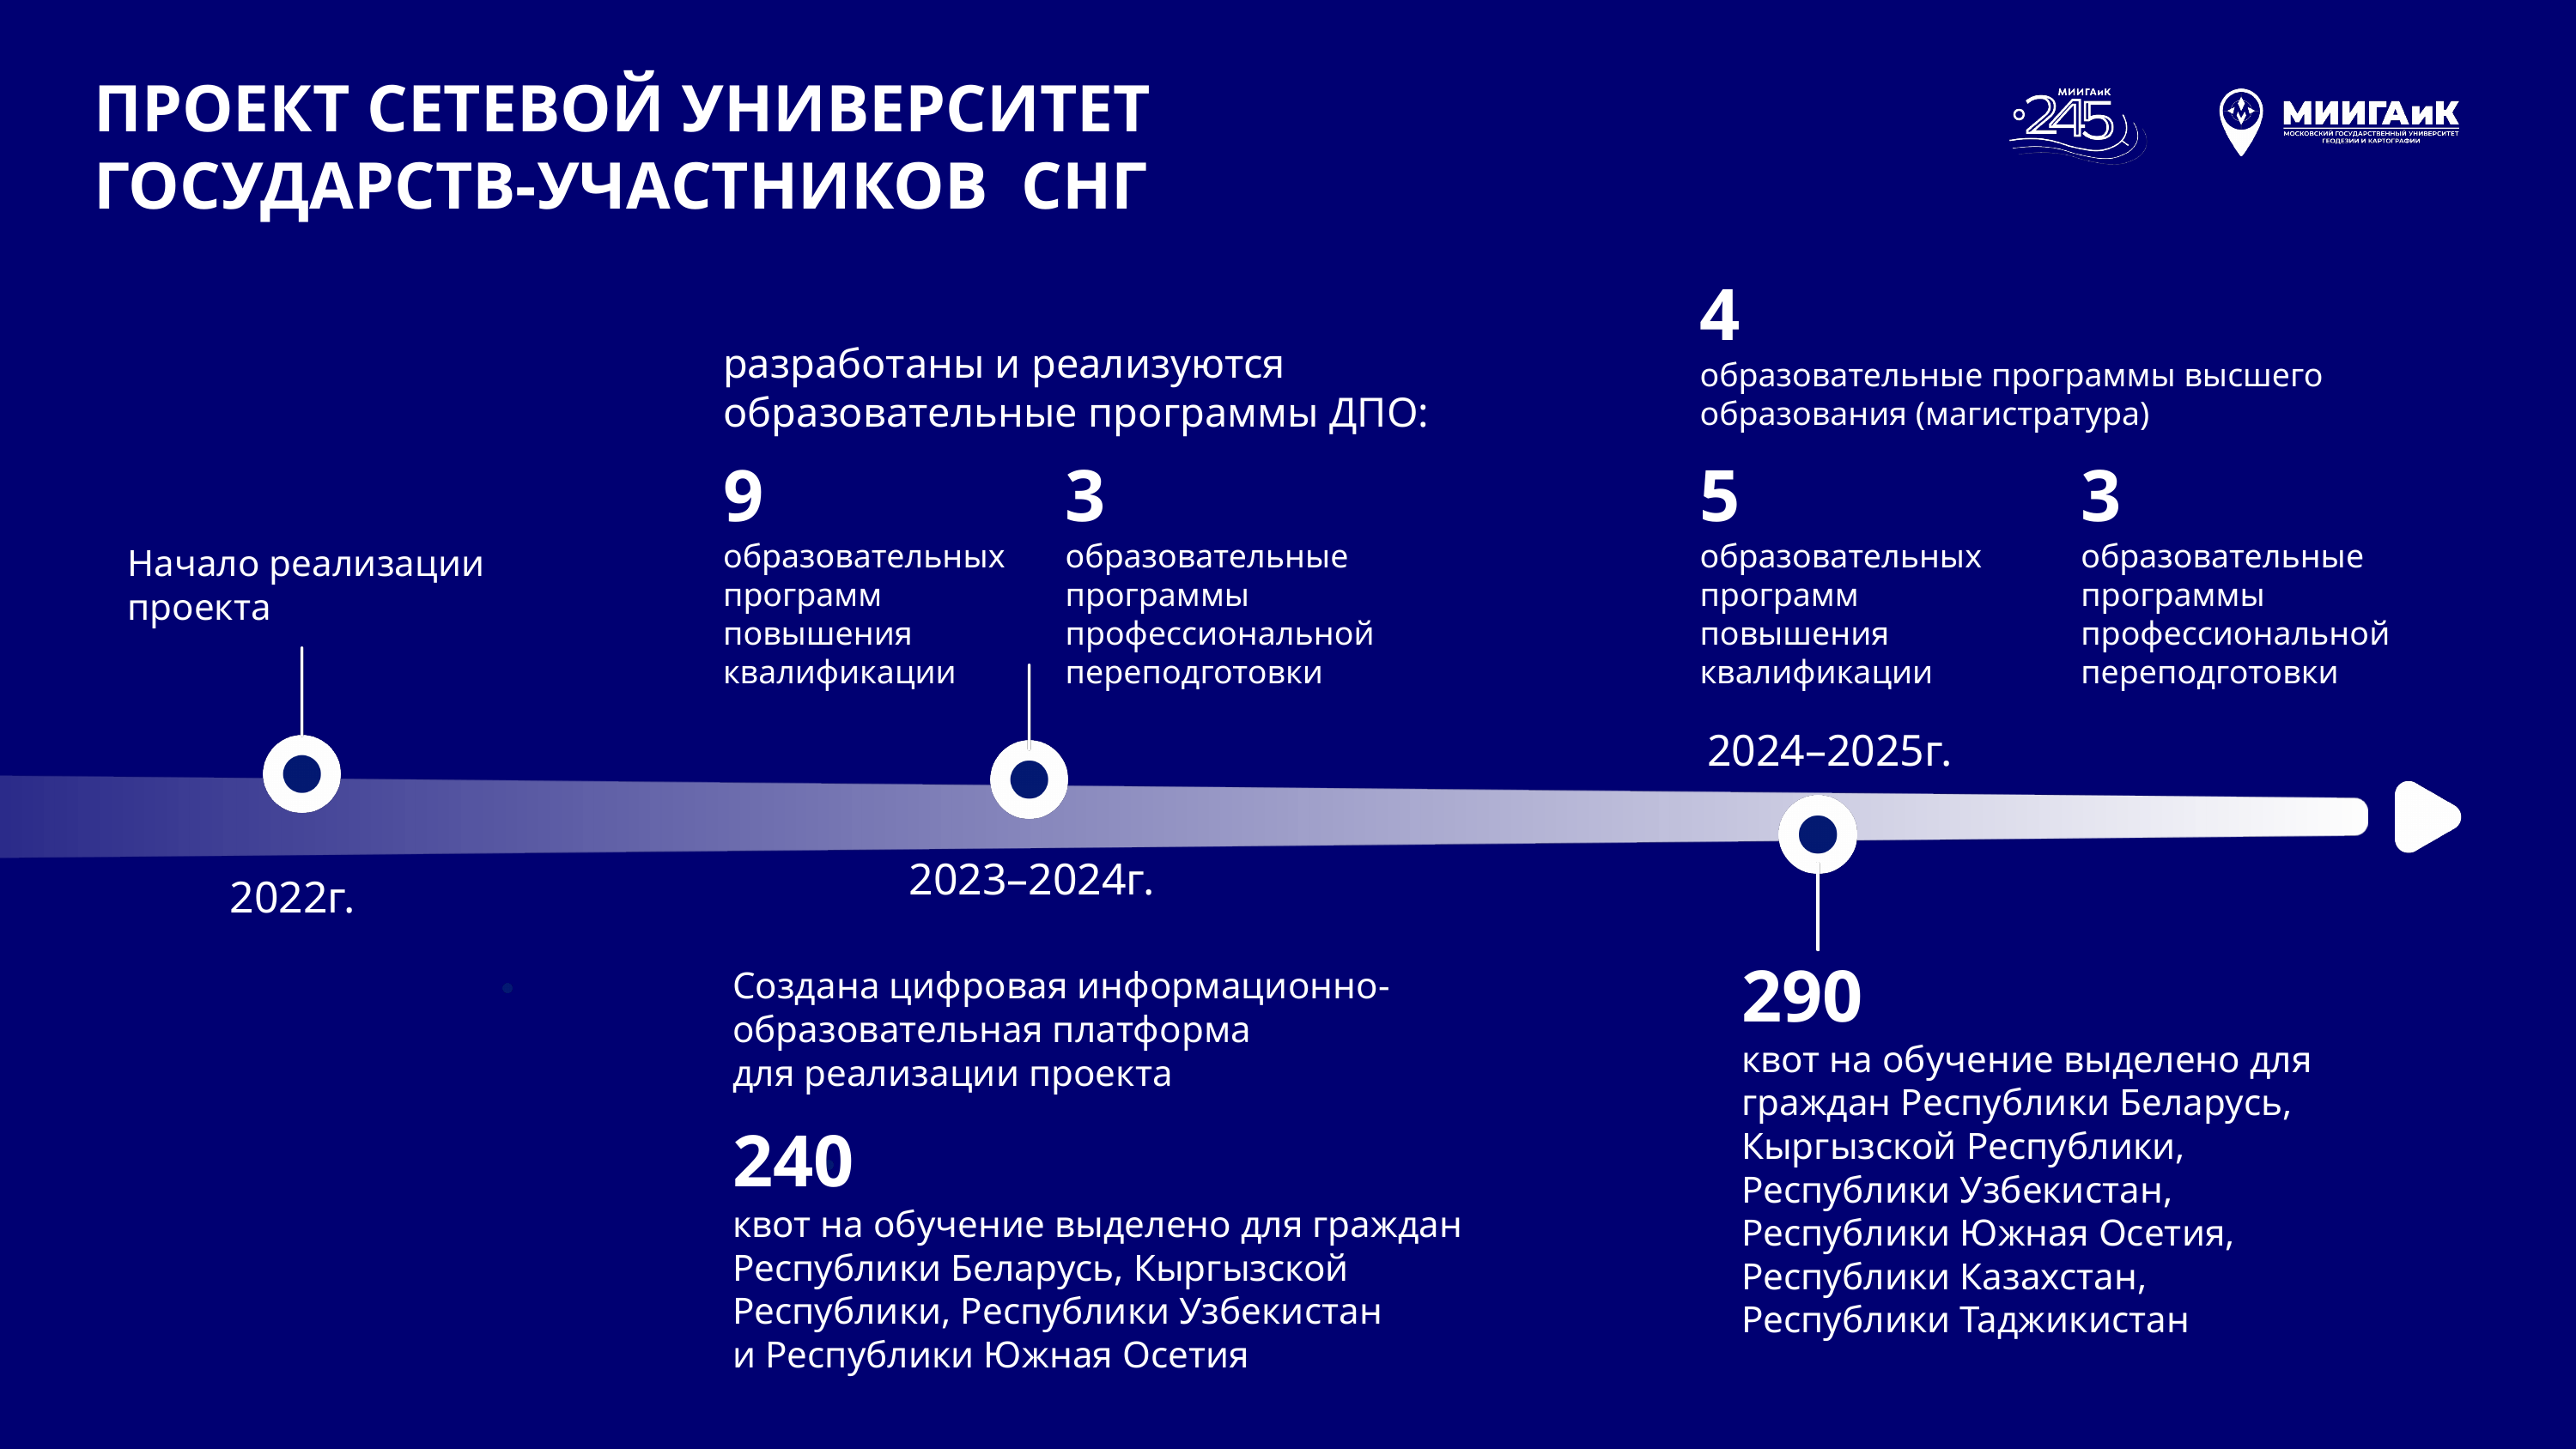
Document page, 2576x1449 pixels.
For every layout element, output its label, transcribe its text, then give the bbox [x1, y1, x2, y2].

text_box Создана цифровая информационно-образовательная платформа для реализации проекта [732, 962, 1578, 1092]
text_box 5 образовательных программ повышения квалификации [1699, 450, 2057, 646]
text_box разработаны и реализуются образовательные программы ДПО: [723, 337, 1431, 435]
picture [502, 983, 513, 993]
text_box 3 образовательные программы профессиональной переподготовки [2081, 450, 2438, 684]
text_box 290 квот на обучение выделено для граждан Республики Беларусь, Кыргызской Республики, Республики Узбекистан, Республики Южная Осетия, Республики Казахстан, Республики Таджикистан [1741, 950, 2323, 1330]
text_box ПРОЕКТ СЕТЕВОЙ УНИВЕРСИТЕТ ГОСУДАРСТВ-УЧАСТНИКОВ СНГ [94, 67, 1455, 223]
picture [2219, 88, 2460, 156]
text_box 4 образовательные программы высшего образования (магистратура) [1699, 270, 2438, 426]
picture [2009, 88, 2148, 165]
picture [0, 646, 2368, 952]
picture [823, 1160, 834, 1170]
text_box 2022г. [185, 870, 402, 922]
text_box 2023–2024г. [833, 863, 1230, 903]
text_box 9 образовательных программ повышения квалификации [723, 450, 1024, 684]
text_box 240 квот на обучение выделено для граждан Республики Беларусь, Кыргызской Республики, Республики Узбекистан и Республики Южная Осетия [732, 1115, 1574, 1366]
text_box 3 образовательные программы профессиональной переподготовки [1065, 450, 1437, 684]
text_box 2024–2025г. [1649, 723, 2010, 771]
text_box Начало реализации проекта [127, 540, 608, 627]
picture [2395, 771, 2475, 863]
